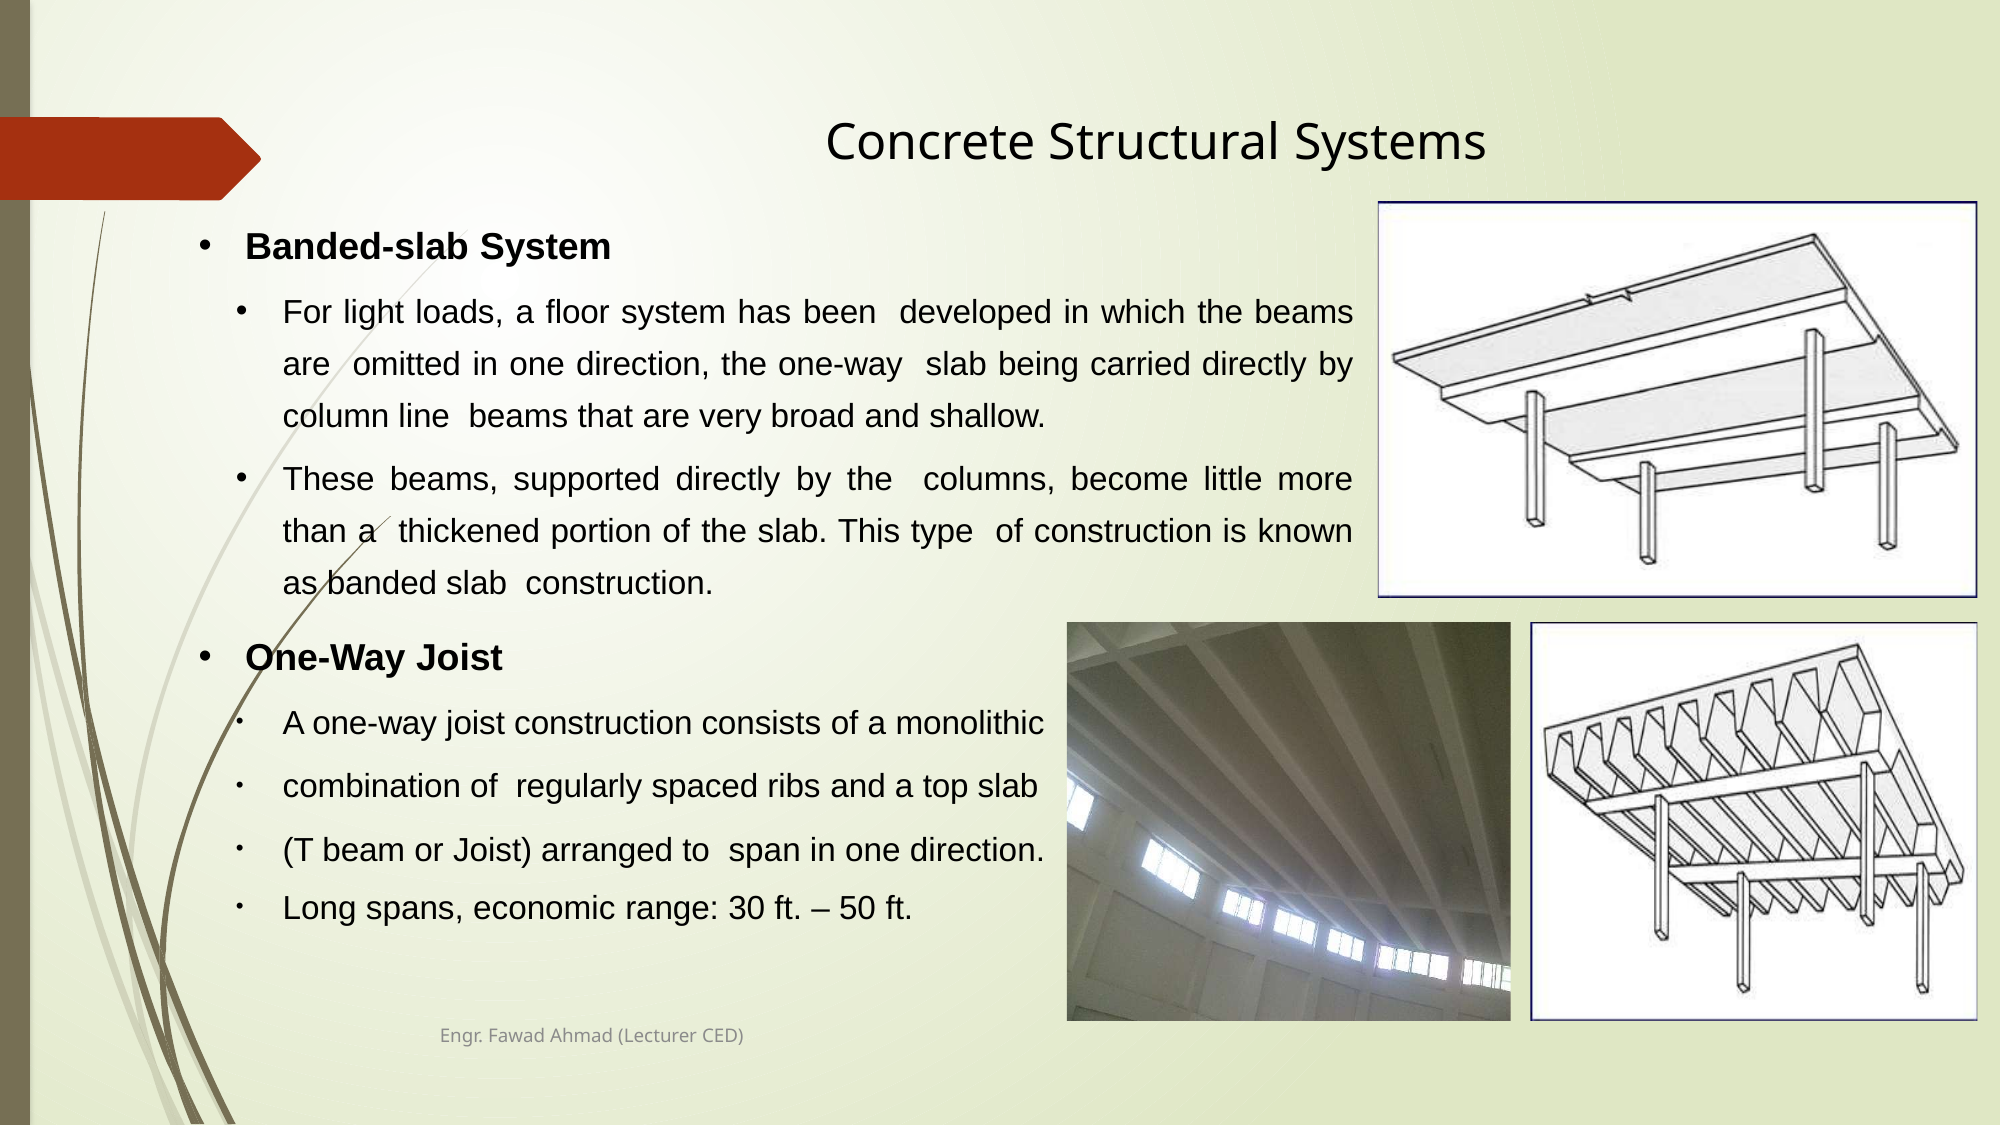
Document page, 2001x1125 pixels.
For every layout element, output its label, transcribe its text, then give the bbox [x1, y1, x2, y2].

text_box Banded-slab System For light loads, a floor system has been developed in which the beams are omitted in one direction, the one-way slab being carried directly by column line beams that are very broad and shallow. These beams, supported directly by the columns, become little more than a thickened portion of the slab. This type of construction is known as banded slab construction. One-Way Joist A one-way joist construction consists of a monolithic combination of regularly spaced ribs and a top slab (T beam or Joist) arranged to span in one direction. Long spans, economic range: 30 ft. – 50 ft. [183, 214, 1511, 997]
text_box [1377, 201, 1978, 598]
text_box [1530, 622, 1978, 1021]
footer Engr. Fawad Ahmad (Lecturer CED) [424, 1006, 1675, 1067]
title Concrete Structural Systems [425, 102, 1888, 178]
text_box [1066, 622, 1511, 1006]
